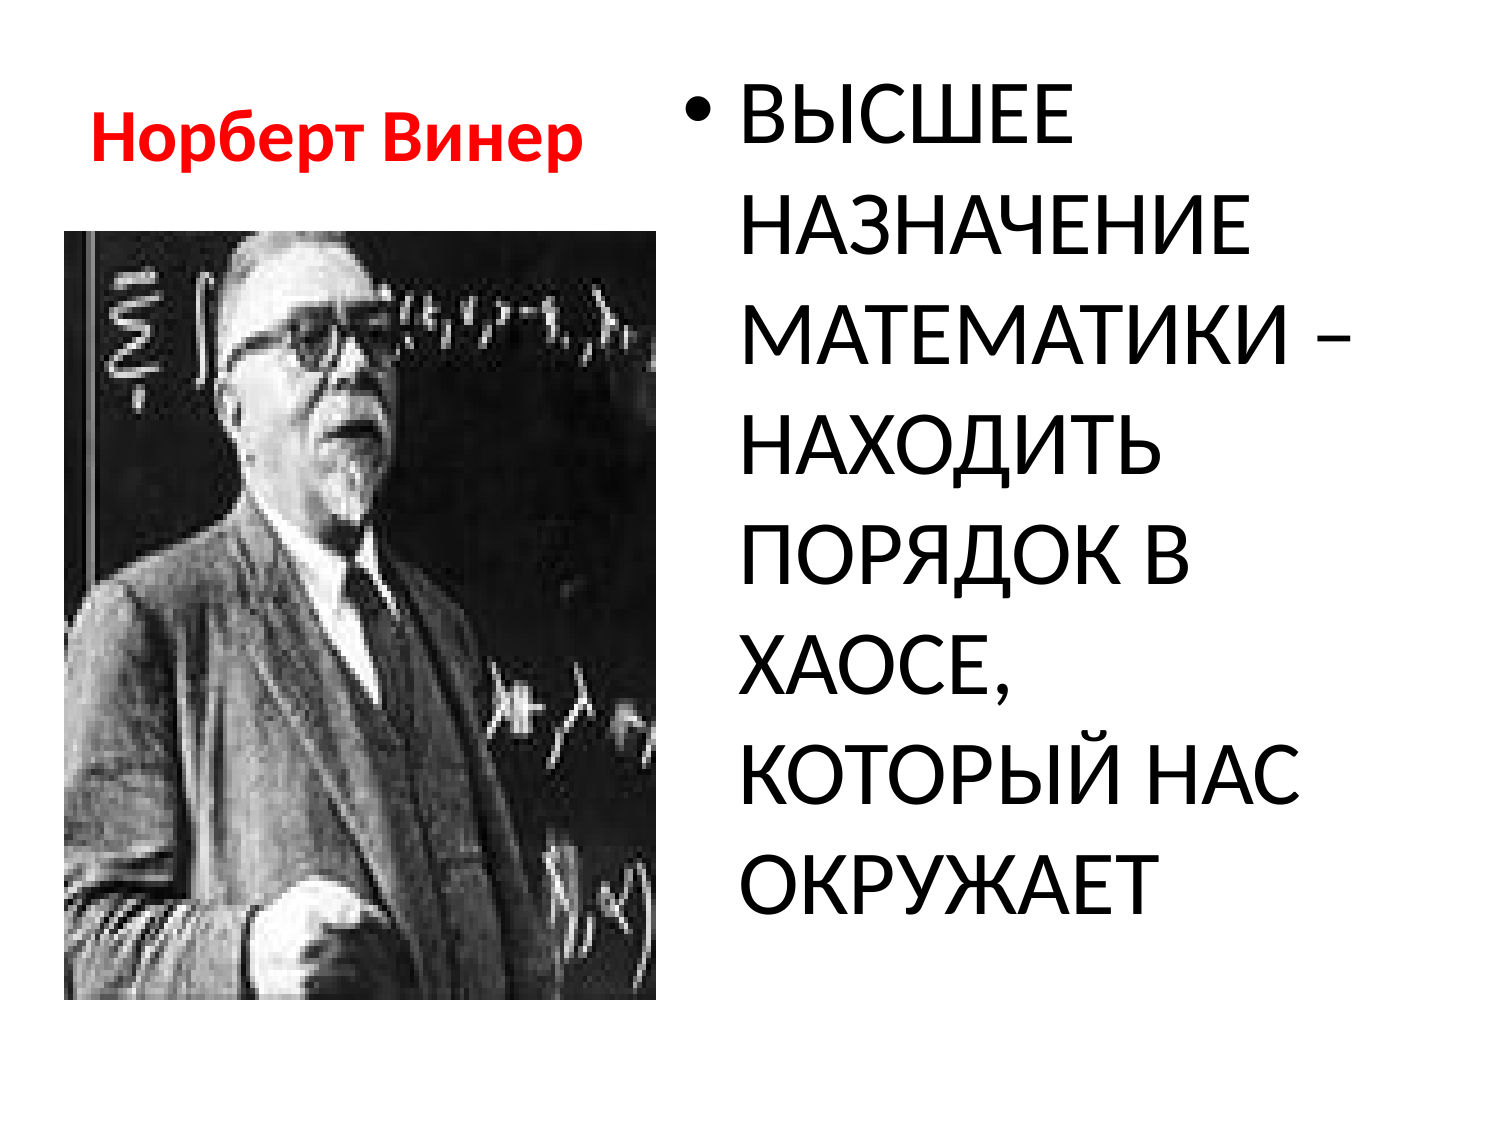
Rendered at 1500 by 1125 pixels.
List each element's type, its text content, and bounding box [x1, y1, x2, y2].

title Норберт Винер [75, 44, 656, 185]
list ВЫСШЕЕ НАЗНАЧЕНИЕ МАТЕМАТИКИ – НАХОДИТЬ ПОРЯДОК В ХАОСЕ, КОТОРЫЙ НАС ОКРУЖАЕТ [667, 44, 1425, 1005]
picture [64, 231, 656, 1000]
